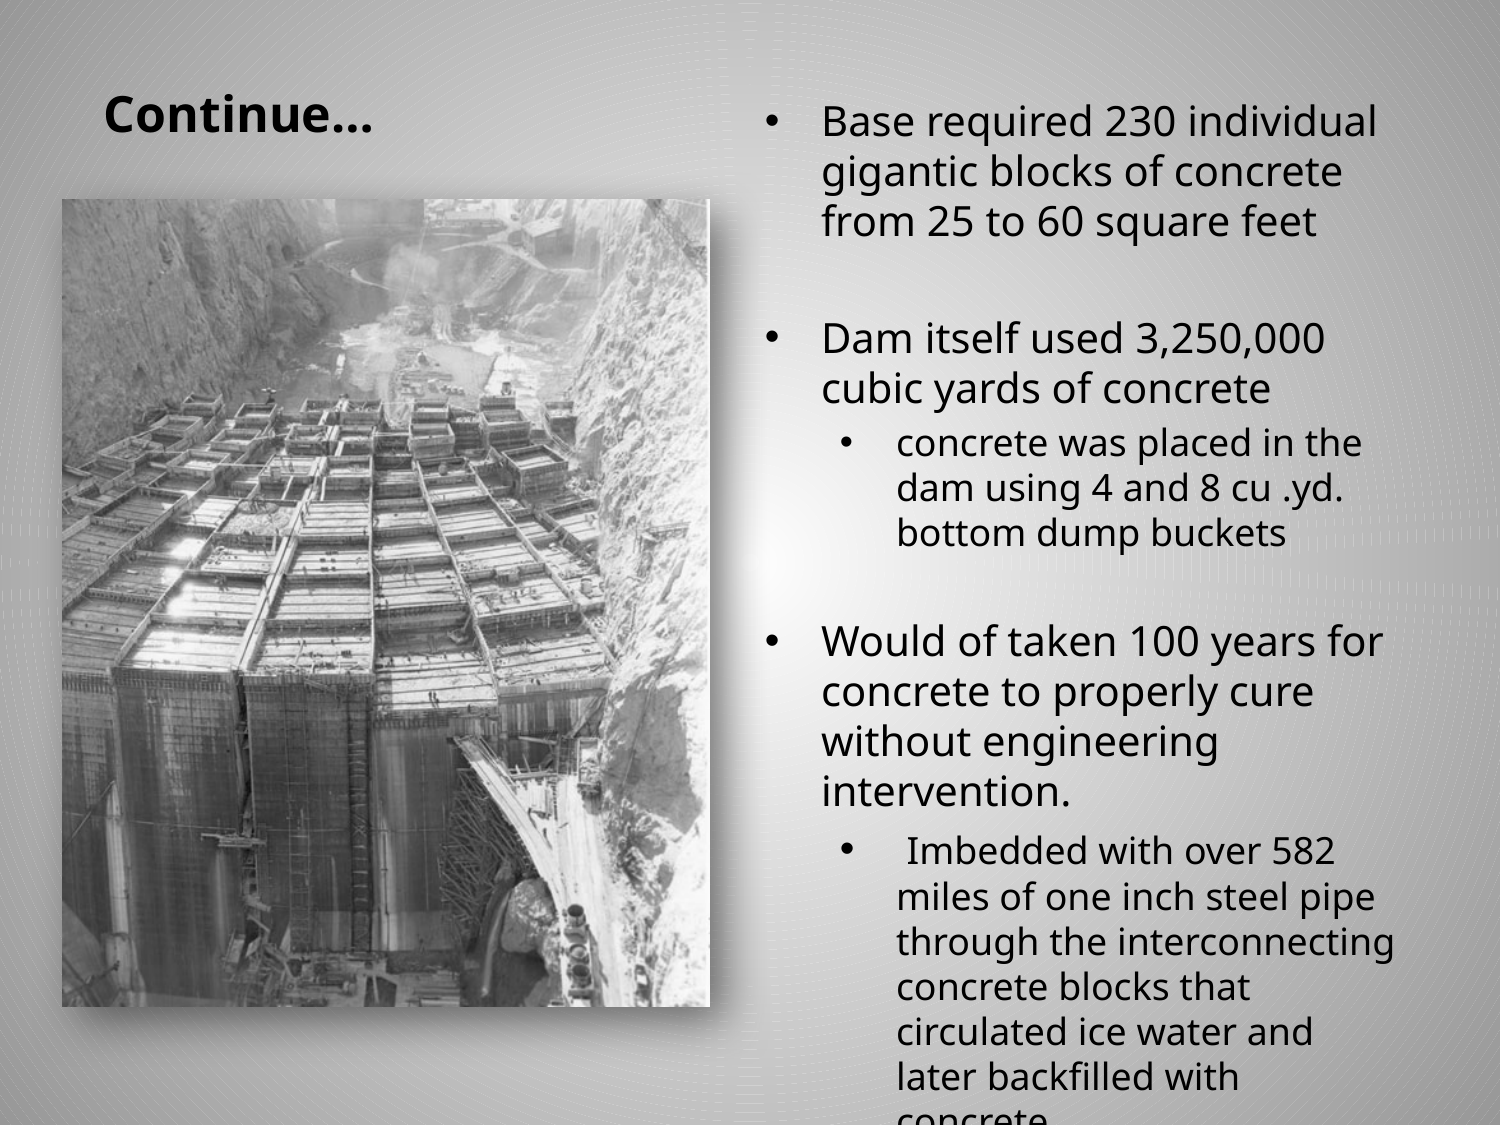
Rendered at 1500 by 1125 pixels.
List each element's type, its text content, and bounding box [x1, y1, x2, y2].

picture [62, 199, 710, 1007]
text_box Continue… [89, 74, 389, 150]
text_box Base required 230 individual gigantic blocks of concrete from 25 to 60 square feet Dam itself used 3,250,000 cubic yards of concrete concrete was placed in the dam using 4 and 8 cu .yd. bottom dump buckets Would of taken 100 years for concrete to properly cure without engineering intervention. Imbedded with over 582 miles of one inch steel pipe through the interconnecting concrete blocks that circulated ice water and later backfilled with concrete [749, 87, 1413, 1050]
